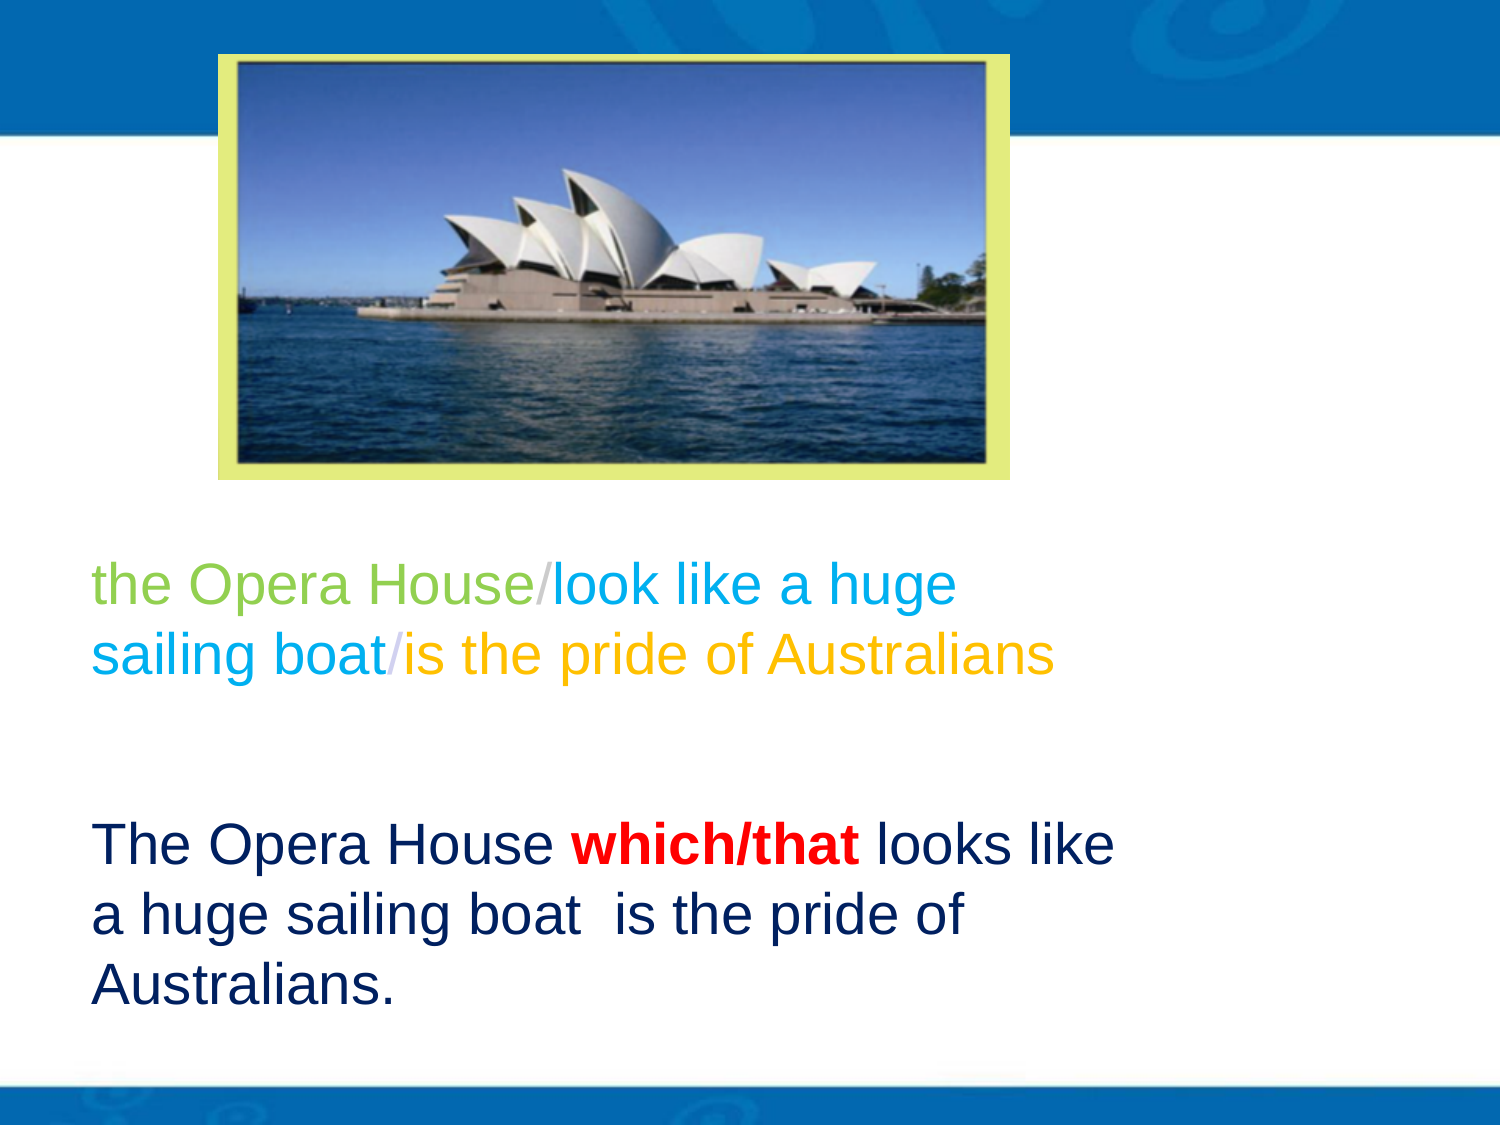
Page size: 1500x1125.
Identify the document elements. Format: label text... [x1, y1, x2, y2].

text_box the Opera House/look like a huge sailing boat/is the pride of Australians [76, 538, 1140, 694]
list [218, 54, 1010, 481]
picture [0, 0, 1500, 1125]
text_box The Opera House which/that looks like a huge sailing boat is the pride of Australians. [76, 798, 1164, 1024]
